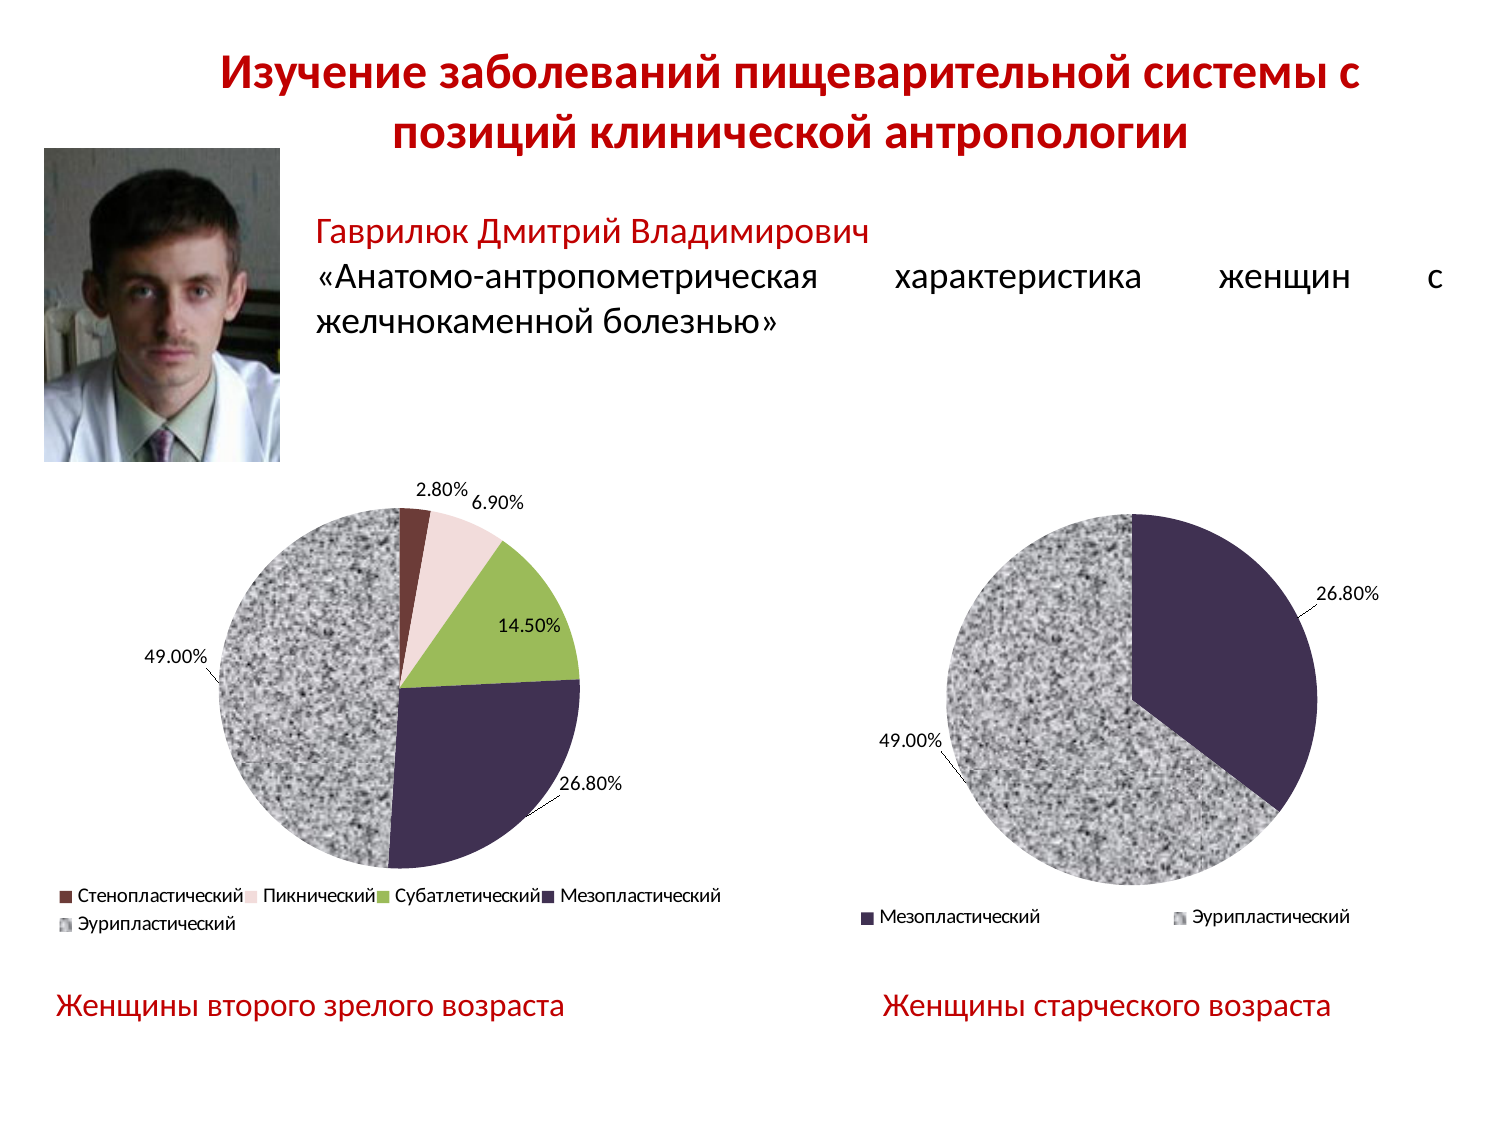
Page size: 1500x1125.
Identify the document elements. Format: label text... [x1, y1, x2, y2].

text_box Гаврилюк Дмитрий Владимирович «Анатомо-антропометрическая характеристика женщин с желчнокаменной болезнью» [301, 199, 1459, 349]
text_box Женщины старческого возраста [868, 975, 1459, 1031]
picture [44, 148, 280, 462]
text_box Женщины второго зрелого возраста [41, 975, 632, 1031]
text_box Изучение заболеваний пищеварительной системы с позиций клинической антропологии [194, 30, 1388, 166]
chart [41, 465, 1500, 965]
